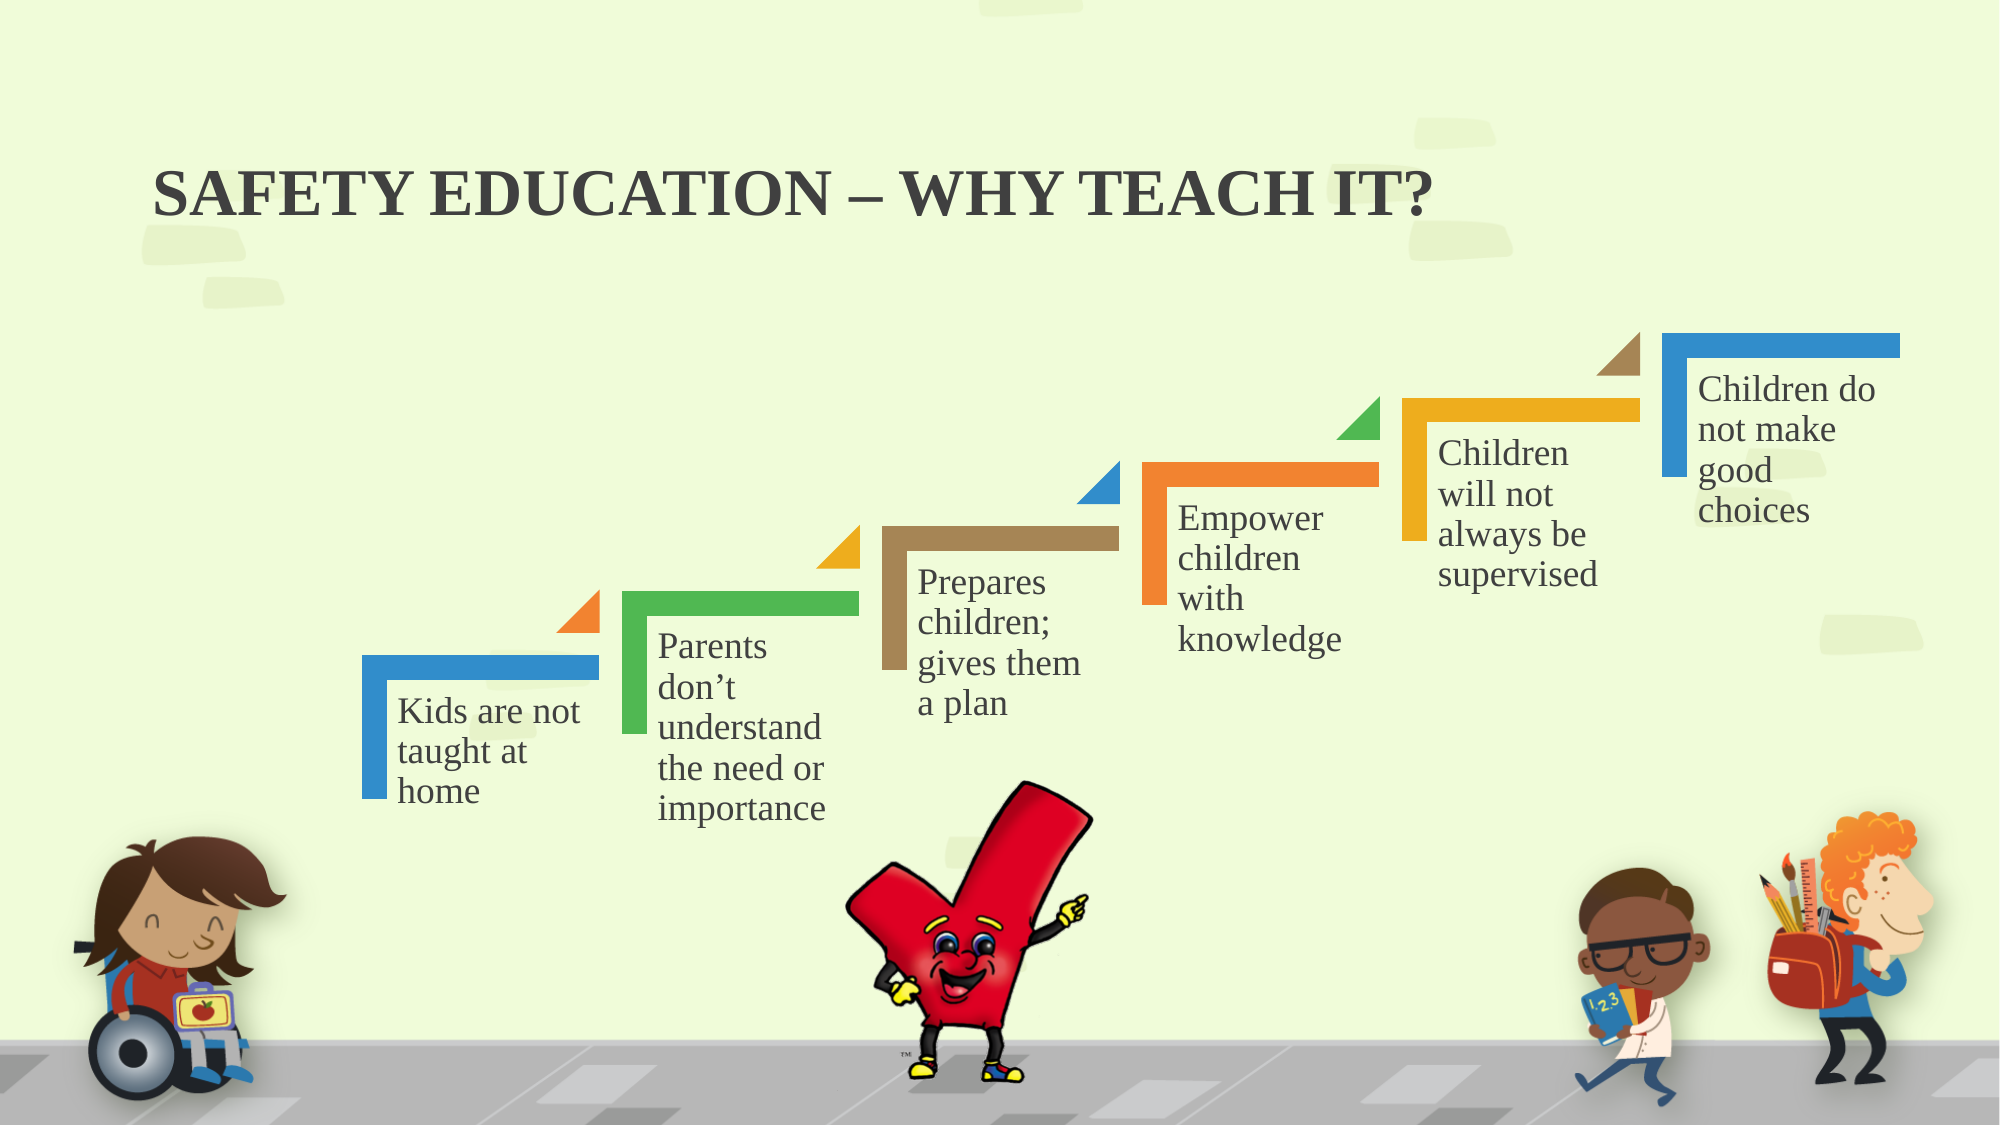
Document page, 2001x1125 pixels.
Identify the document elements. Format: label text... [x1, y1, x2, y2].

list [362, 262, 1900, 938]
picture [0, 0, 2000, 1125]
title SAFETY EDUCATION – WHY TEACH IT? [137, 59, 1750, 238]
